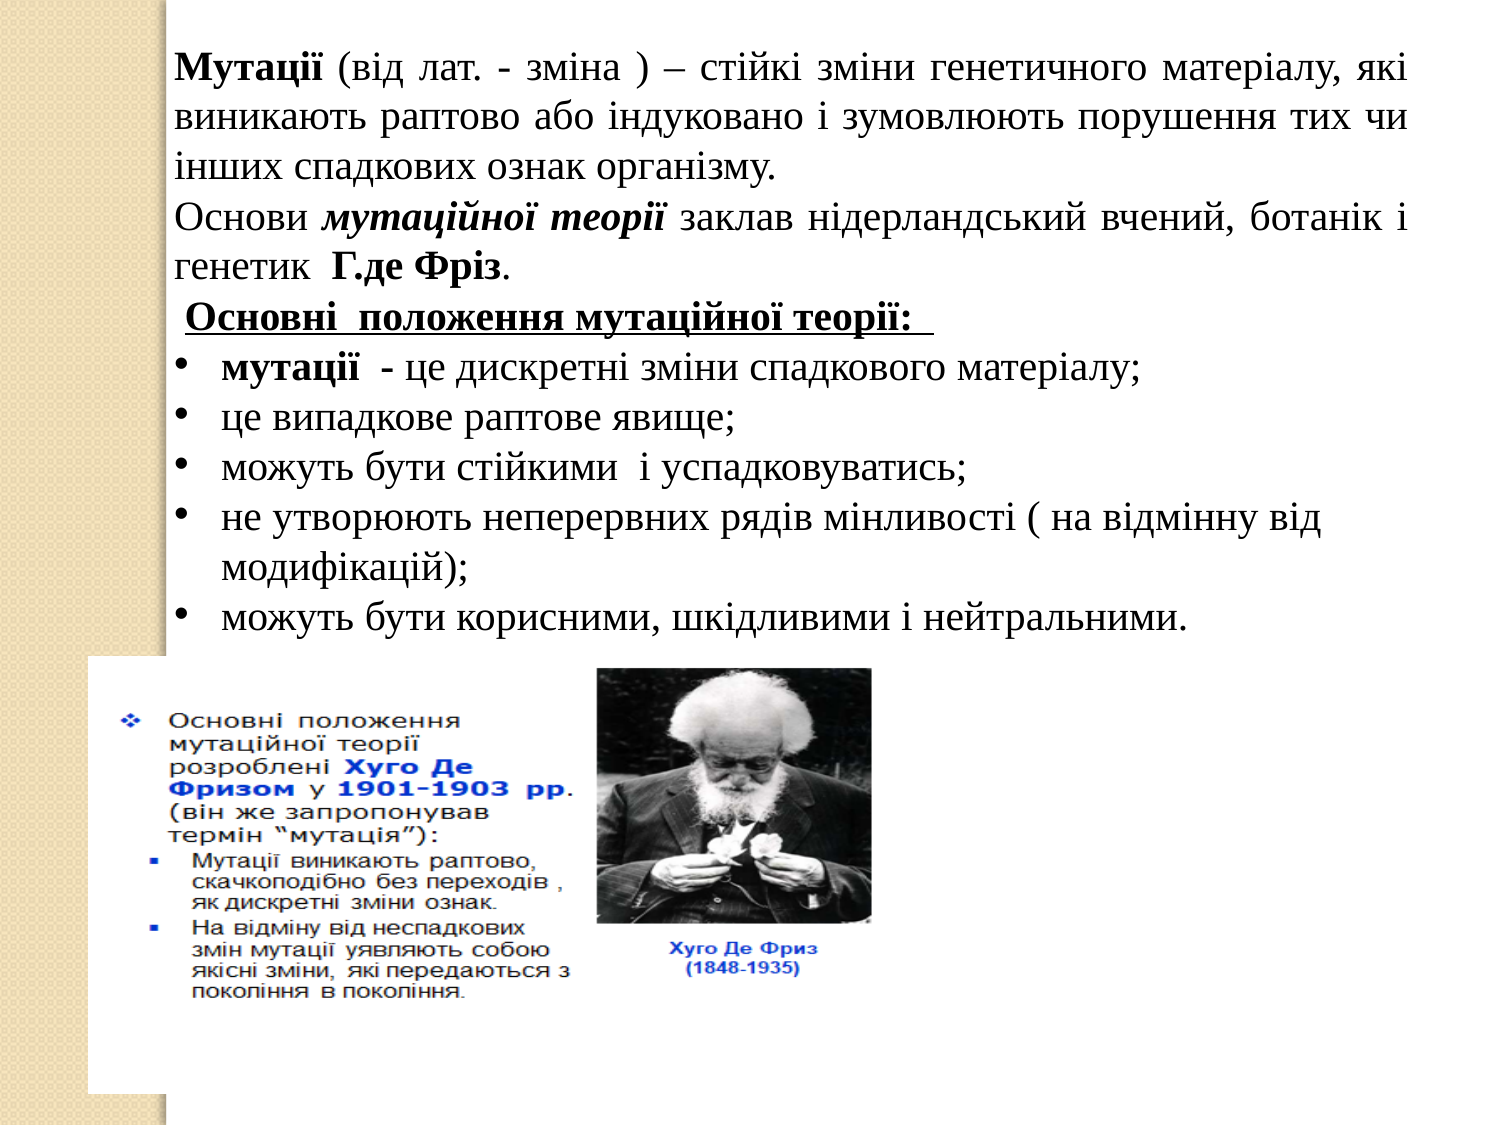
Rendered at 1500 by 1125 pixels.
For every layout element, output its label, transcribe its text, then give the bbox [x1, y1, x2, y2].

picture [88, 656, 892, 1095]
text_box Мутації (від лат. - зміна ) – стійкі зміни генетичного матеріалу, які виникають раптово або індуковано і зумовлюють порушення тих чи інших спадкових ознак організму. Основи мутаційної теорії заклав нідерландський вчений, ботанік і генетик Г.де Фріз. Основні положення мутаційної теорії: мутації - це дискретні зміни спадкового матеріалу; це випадкове раптове явище; можуть бути стійкими і успадковуватись; не утворюють неперервних рядів мінливості ( на відмінну від модифікацій); можуть бути корисними, шкідливими і нейтральними. [159, 30, 1424, 896]
